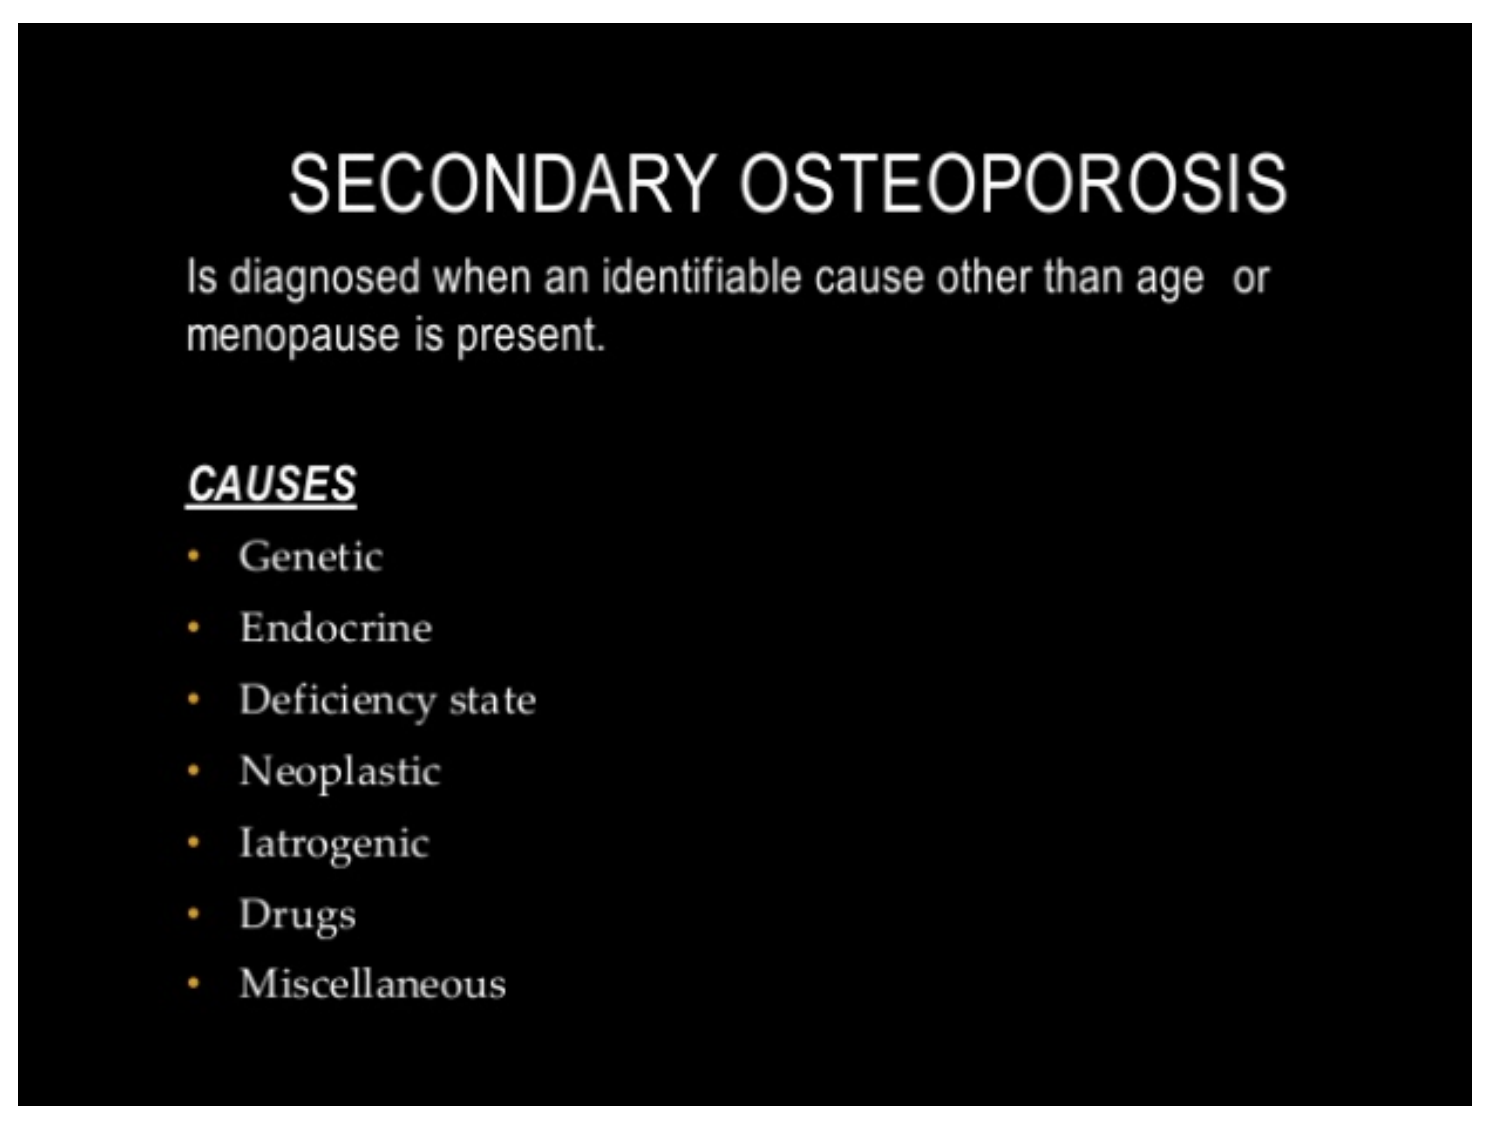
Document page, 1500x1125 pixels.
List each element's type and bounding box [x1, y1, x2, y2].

list [18, 23, 1472, 1107]
